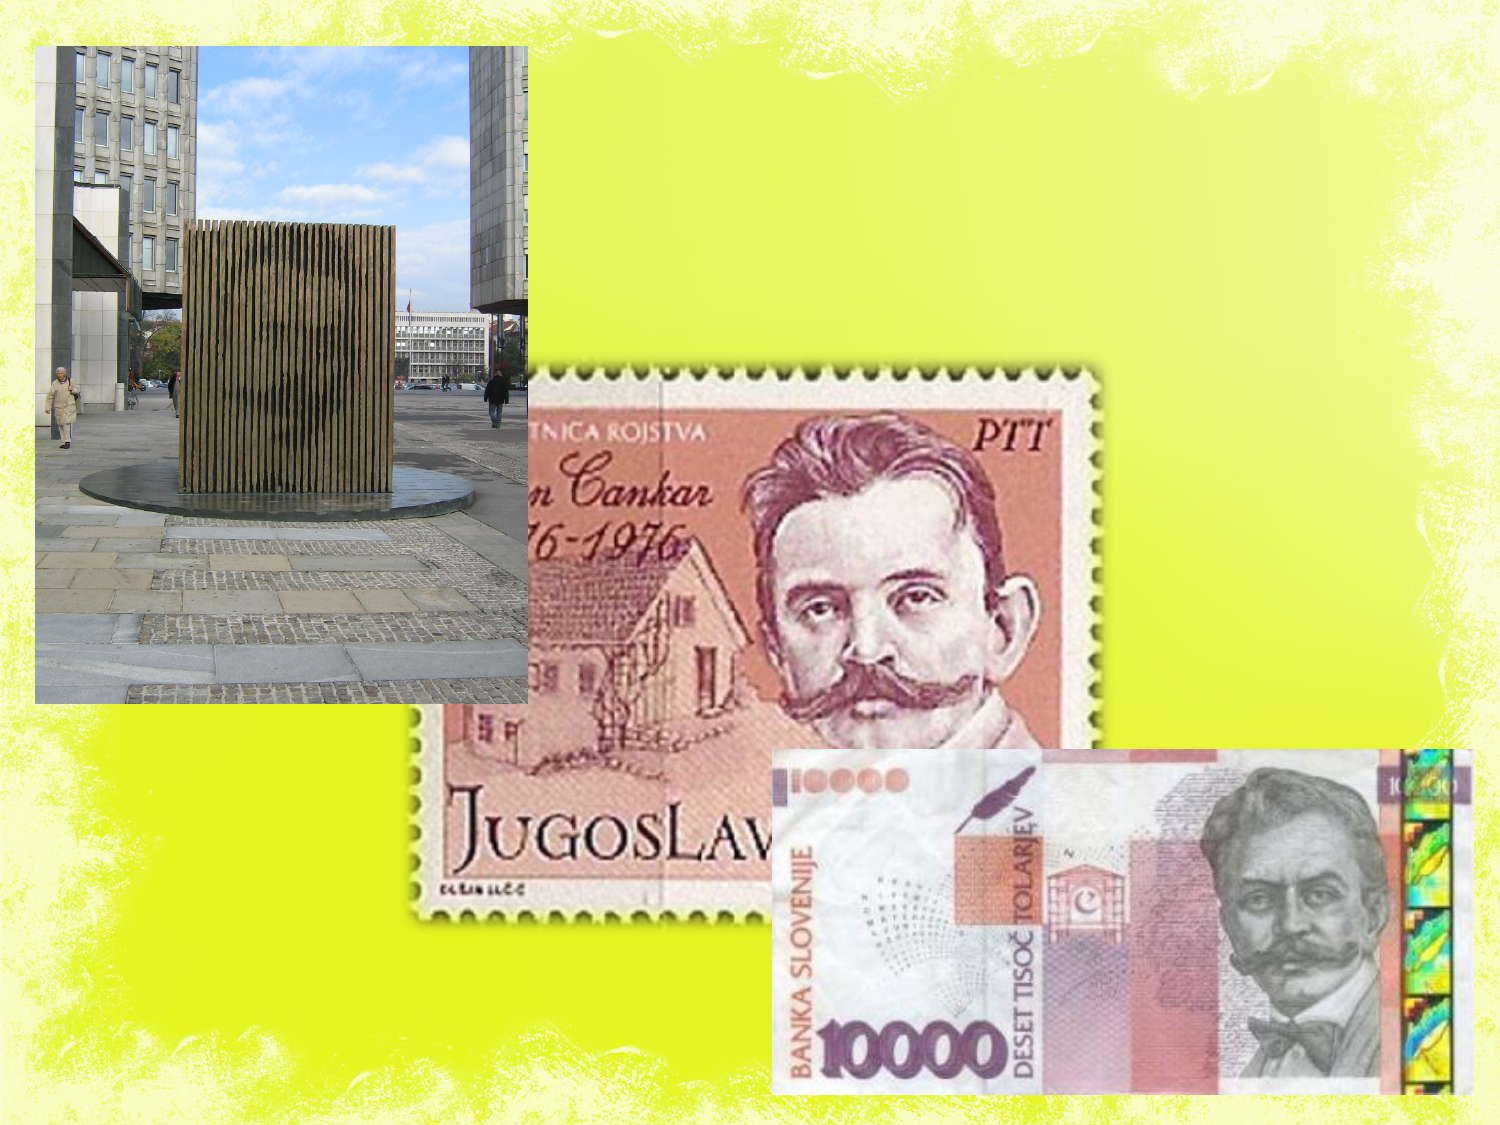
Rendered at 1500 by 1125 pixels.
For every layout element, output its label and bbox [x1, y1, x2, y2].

list [398, 351, 1114, 937]
picture [0, 0, 1500, 1125]
